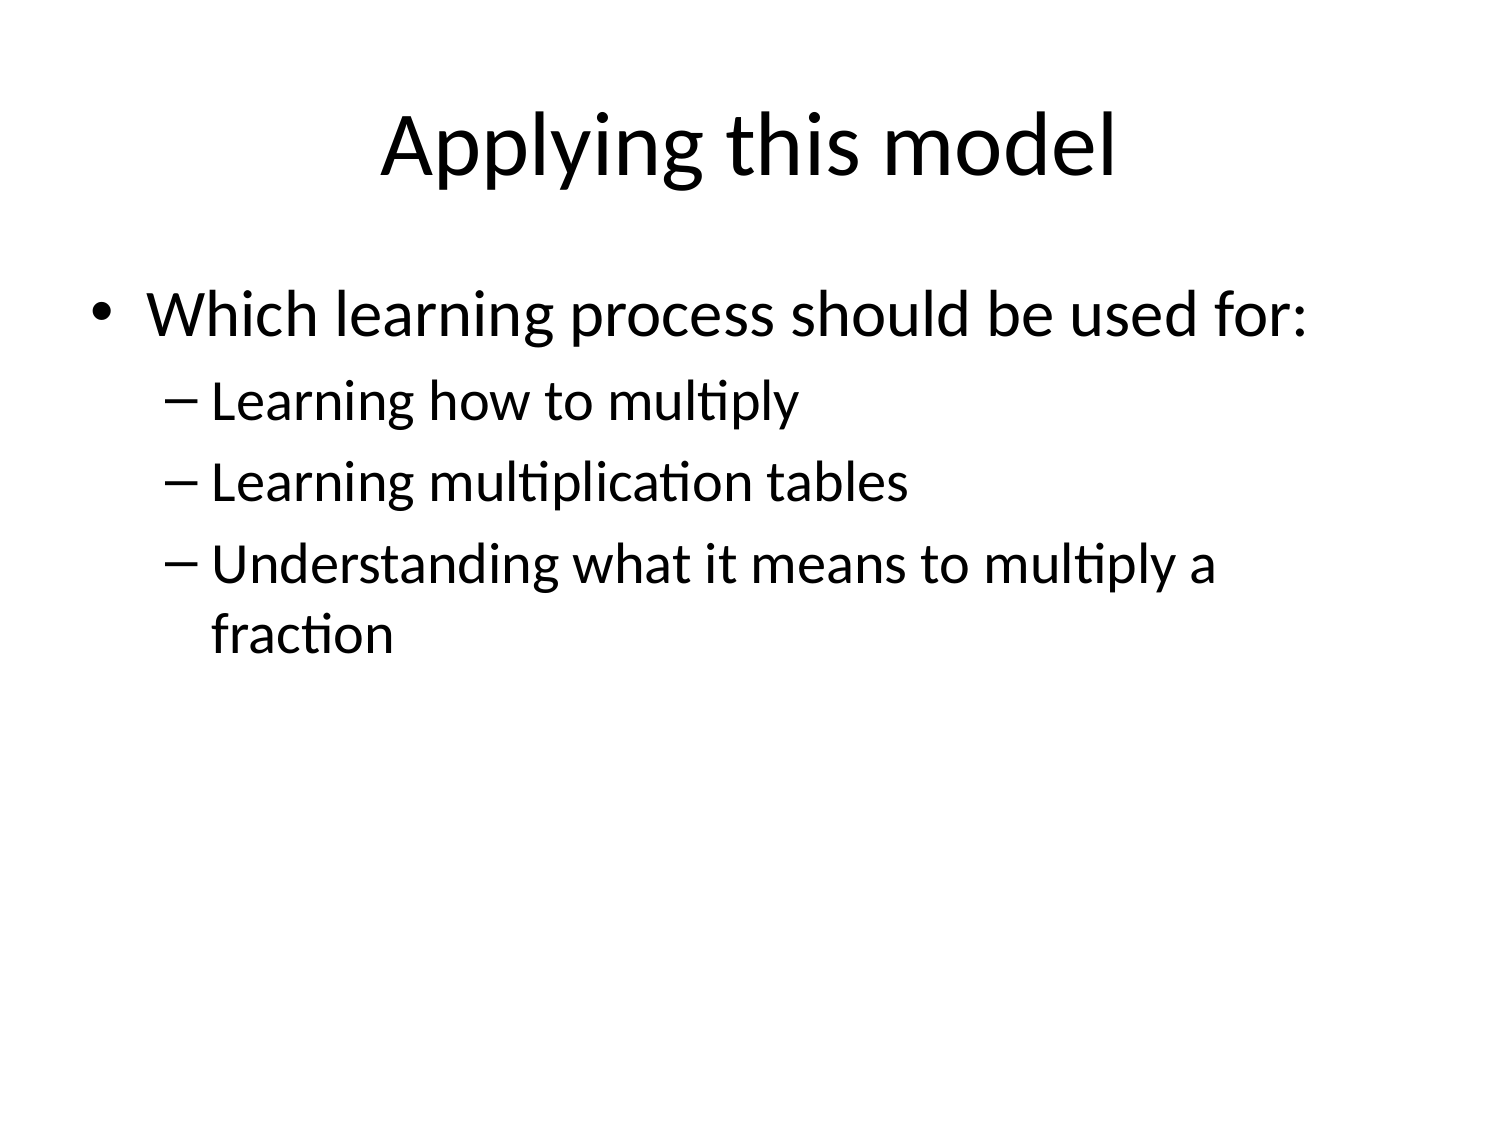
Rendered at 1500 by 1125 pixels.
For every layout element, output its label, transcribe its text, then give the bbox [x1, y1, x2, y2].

title Applying this model [75, 45, 1425, 233]
list Which learning process should be used for: Learning how to multiply Learning multiplication tables Understanding what it means to multiply a fraction [75, 262, 1425, 1005]
